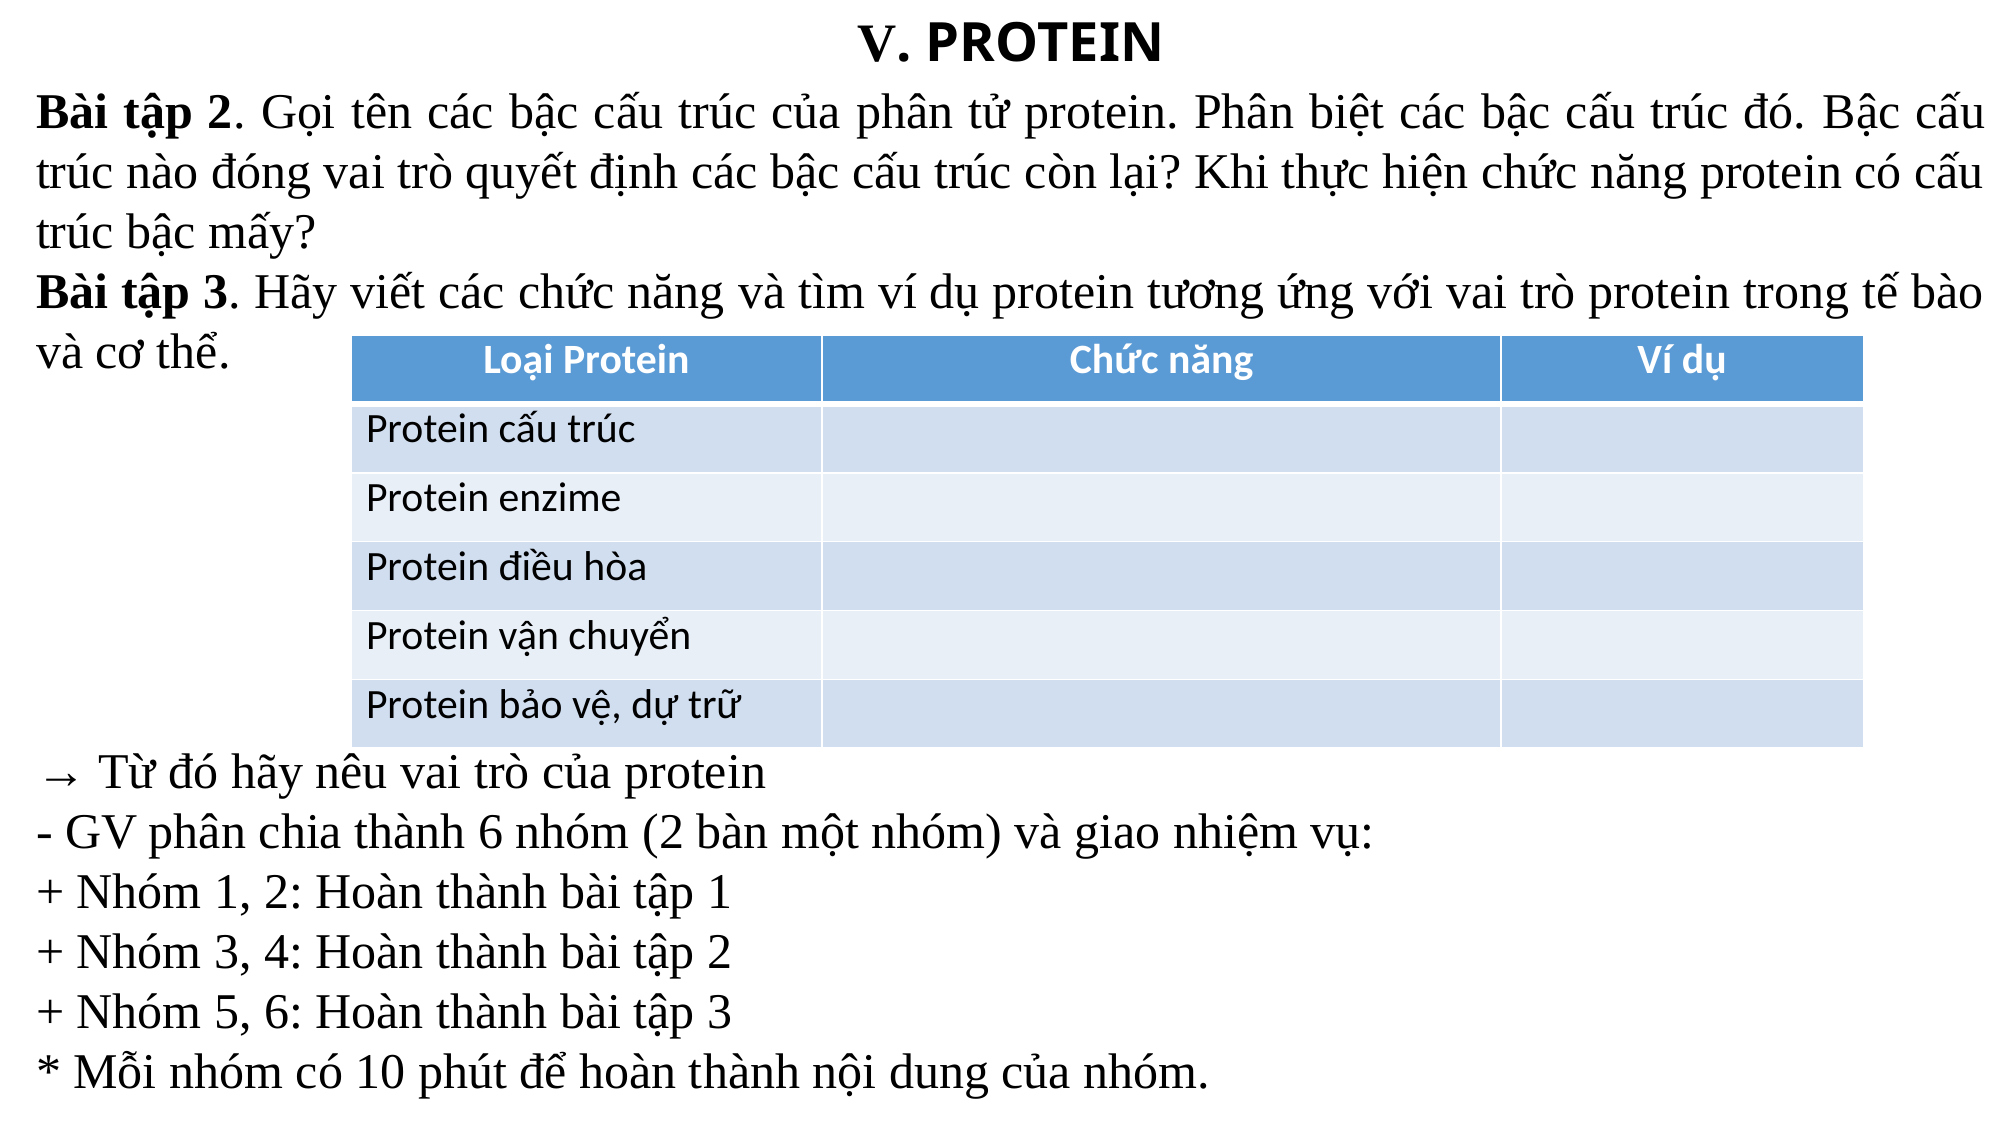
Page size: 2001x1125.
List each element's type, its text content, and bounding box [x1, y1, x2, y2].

table_cell [823, 611, 1500, 679]
text_box V. PROTEIN [21, 0, 2000, 70]
table_cell [1502, 474, 1863, 541]
table_header Ví dụ [1502, 336, 1863, 401]
table_cell [823, 474, 1500, 541]
table_cell [1502, 542, 1863, 610]
table_cell [823, 407, 1500, 472]
table_cell Protein vận chuyển [352, 611, 821, 679]
table_header Loại Protein [352, 336, 821, 401]
table_cell Protein enzime [352, 474, 821, 541]
table_cell Protein điều hòa [352, 542, 821, 610]
table_cell [823, 542, 1500, 610]
table_cell [1502, 407, 1863, 472]
table_cell [823, 680, 1500, 747]
text_box Bài tập 2. Gọi tên các bậc cấu trúc của phân tử protein. Phân biệt các bậc cấu trúc đó. Bậc cấu trúc nào đóng vai trò quyết định các bậc cấu trúc còn lại? Khi thực hiện chức năng protein có cấu trúc bậc mấy? Bài tập 3. Hãy viết các chức năng và tìm ví dụ protein tương ứng với vai trò protein trong tế bào và cơ thể. → Từ đó hãy nêu vai trò của protein - GV phân chia thành 6 nhóm (2 bàn một nhóm) và giao nhiệm vụ: + Nhóm 1, 2: Hoàn thành bài tập 1 + Nhóm 3, 4: Hoàn thành bài tập 2 + Nhóm 5, 6: Hoàn thành bài tập 3 * Mỗi nhóm có 10 phút để hoàn thành nội dung của nhóm. [21, 70, 2000, 1106]
table_cell [1502, 611, 1863, 679]
table_cell Protein bảo vệ, dự trữ [352, 680, 821, 747]
table_cell Protein cấu trúc [352, 407, 821, 472]
table_cell [1502, 680, 1863, 747]
table_header Chức năng [823, 336, 1500, 401]
